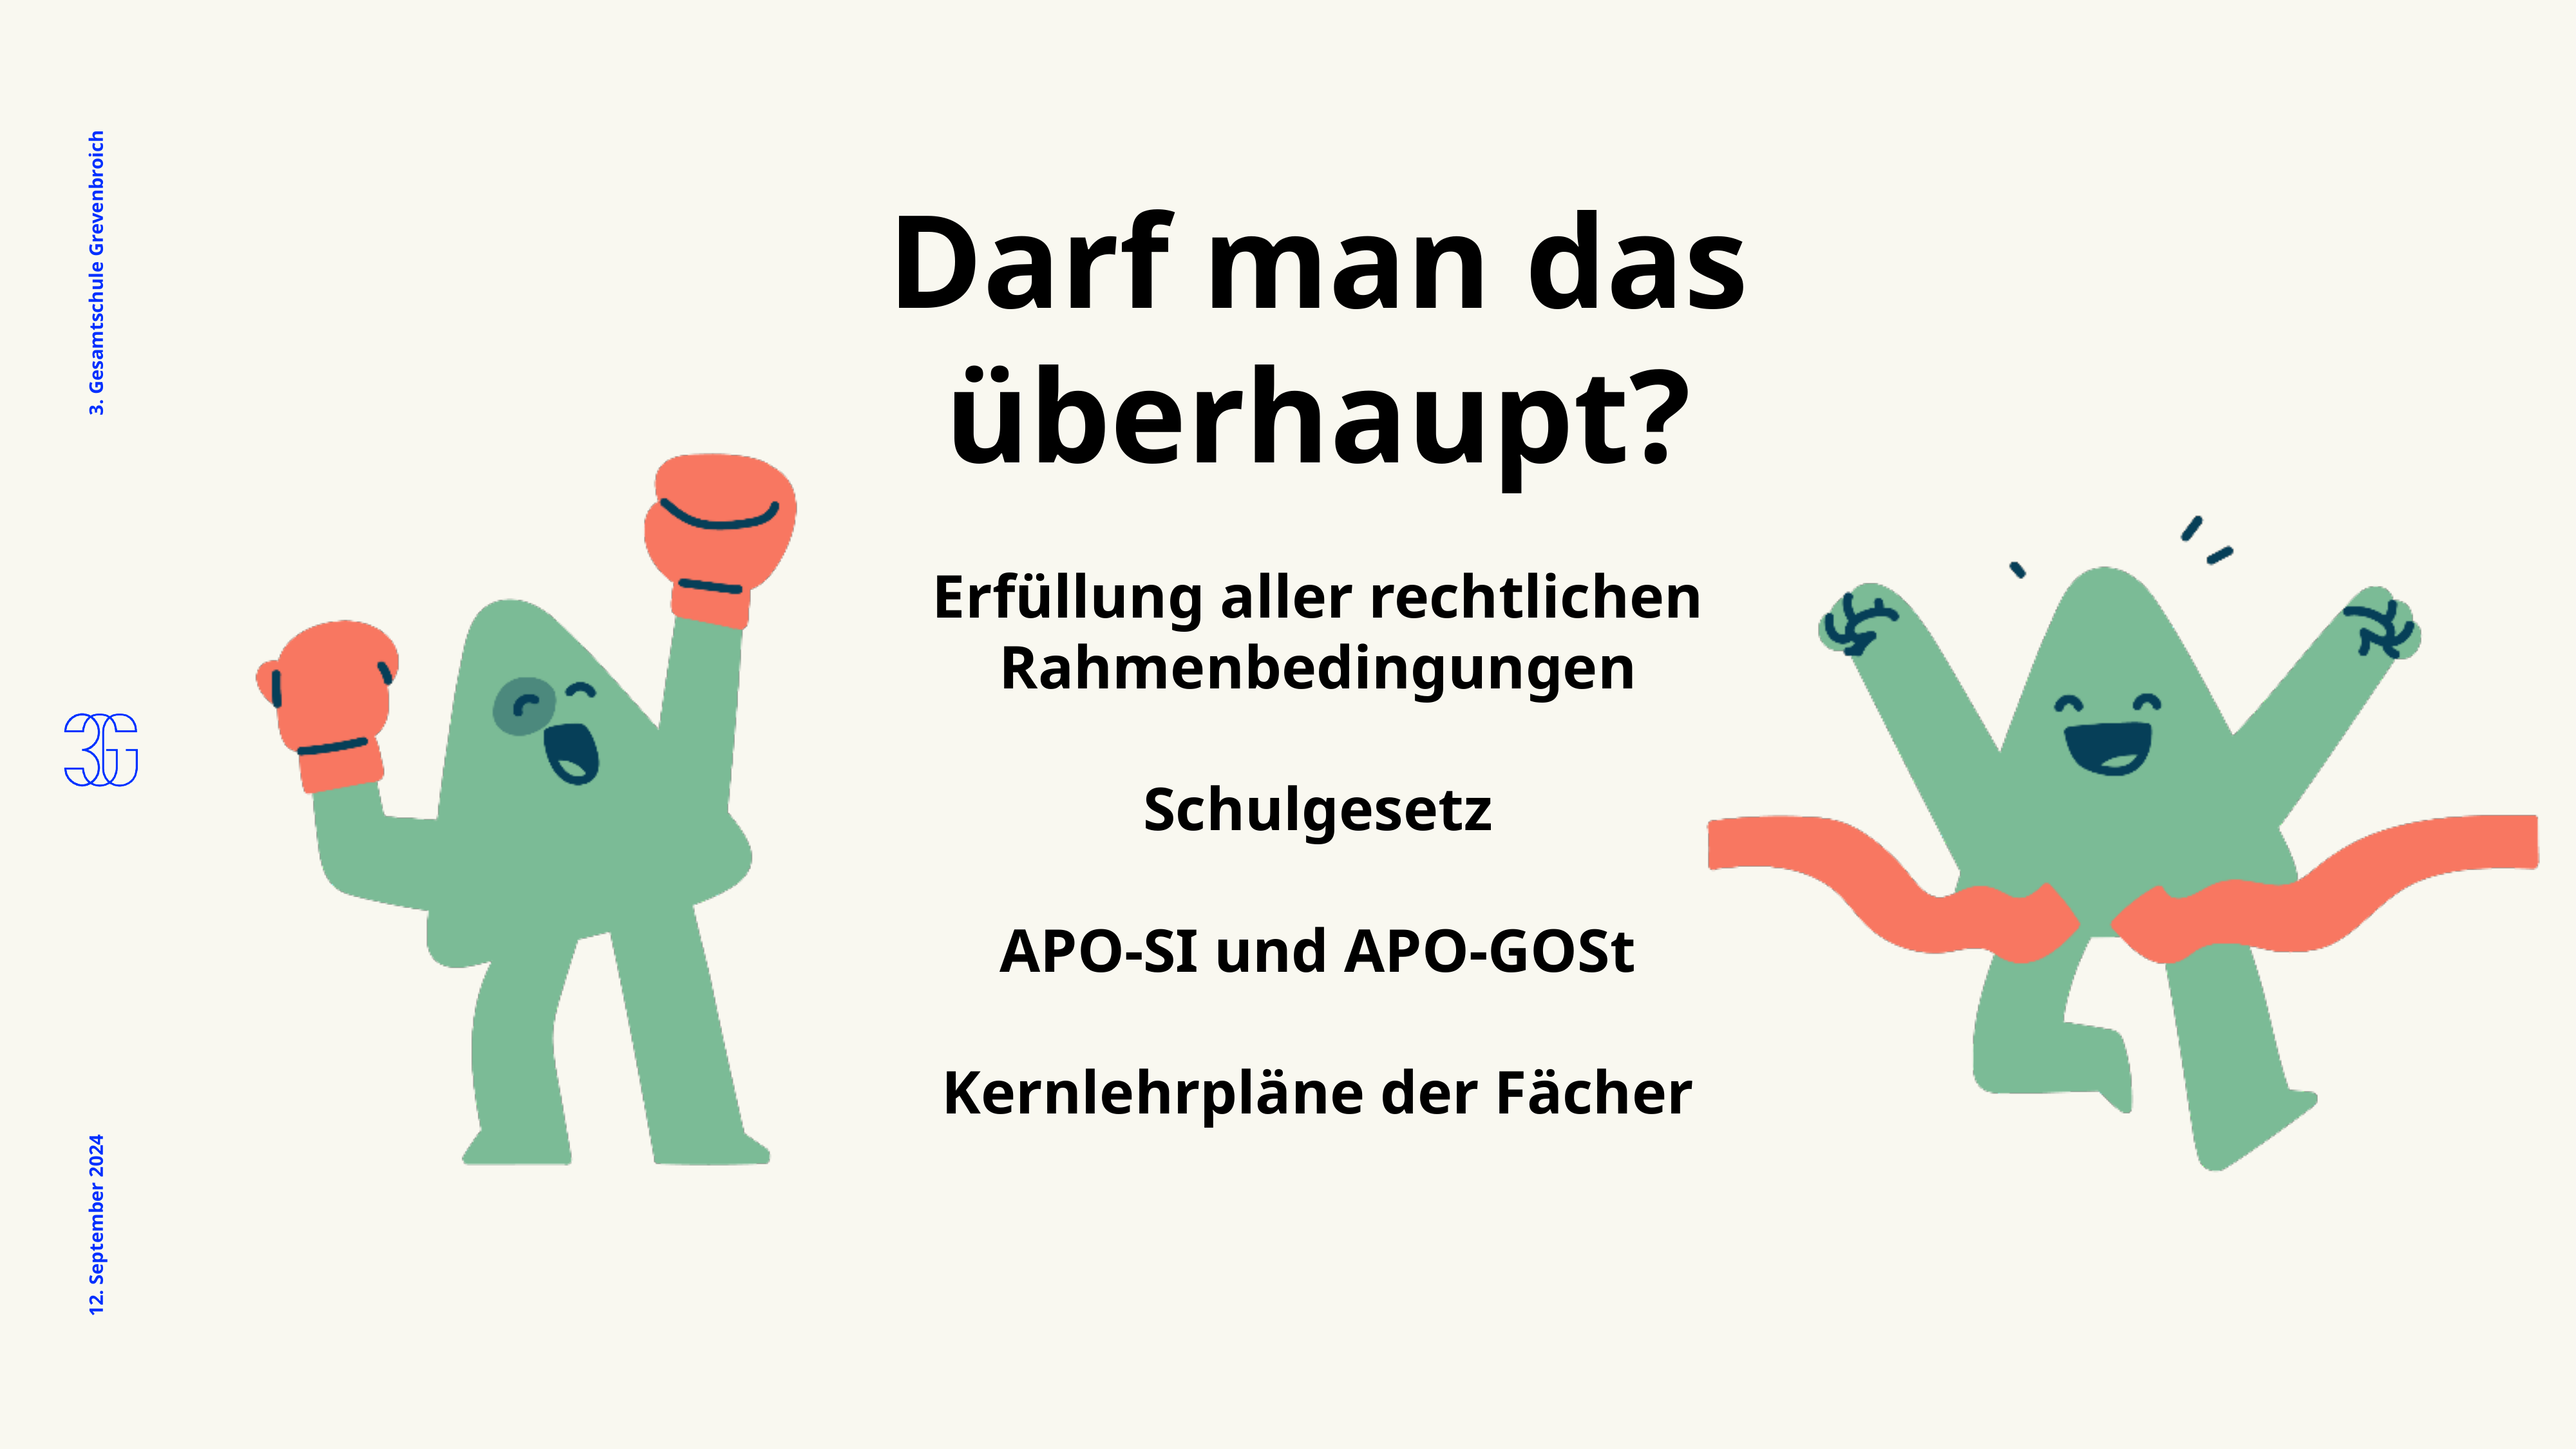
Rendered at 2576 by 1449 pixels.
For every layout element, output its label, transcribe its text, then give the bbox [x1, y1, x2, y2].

picture [41, 244, 967, 1376]
picture [1671, 243, 2576, 1449]
text_box Darf man das überhaupt? Erfüllung aller rechtlichen Rahmenbedingungen Schulgesetz APO-SI und APO-GOSt Kernlehrpläne der Fächer [674, 174, 1962, 1131]
